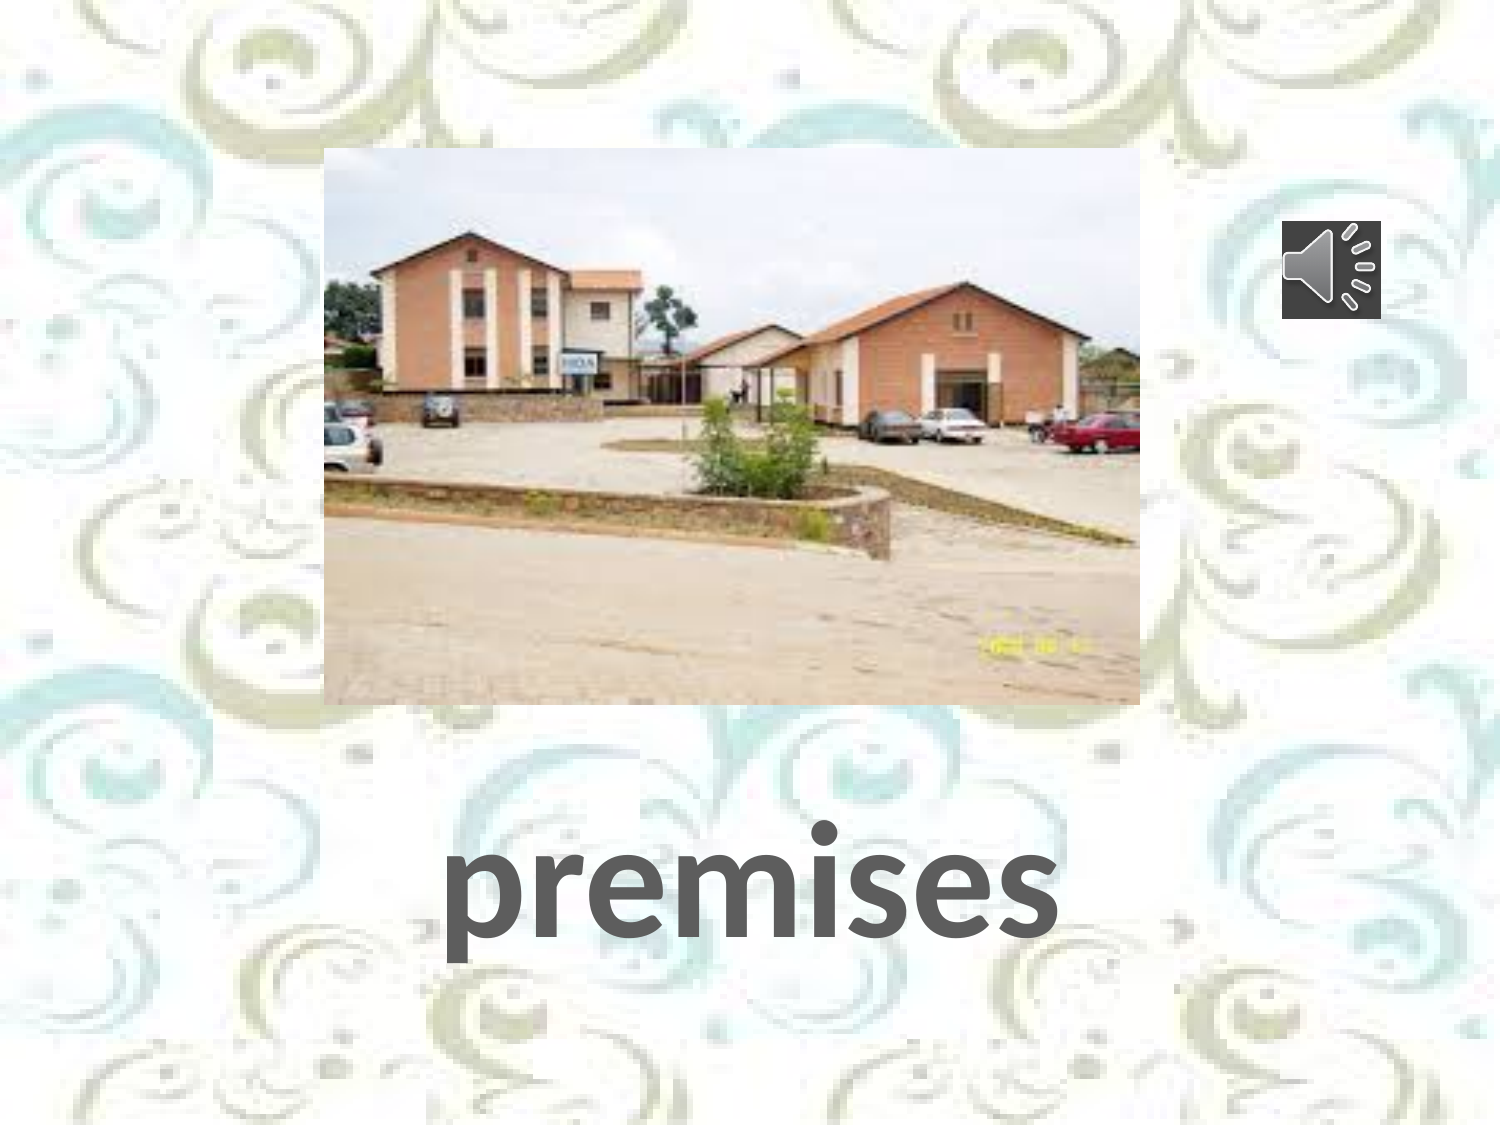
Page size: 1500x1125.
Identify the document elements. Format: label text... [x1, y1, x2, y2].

picture [0, 0, 1500, 1125]
text_box premises [422, 763, 1078, 979]
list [324, 148, 1140, 705]
